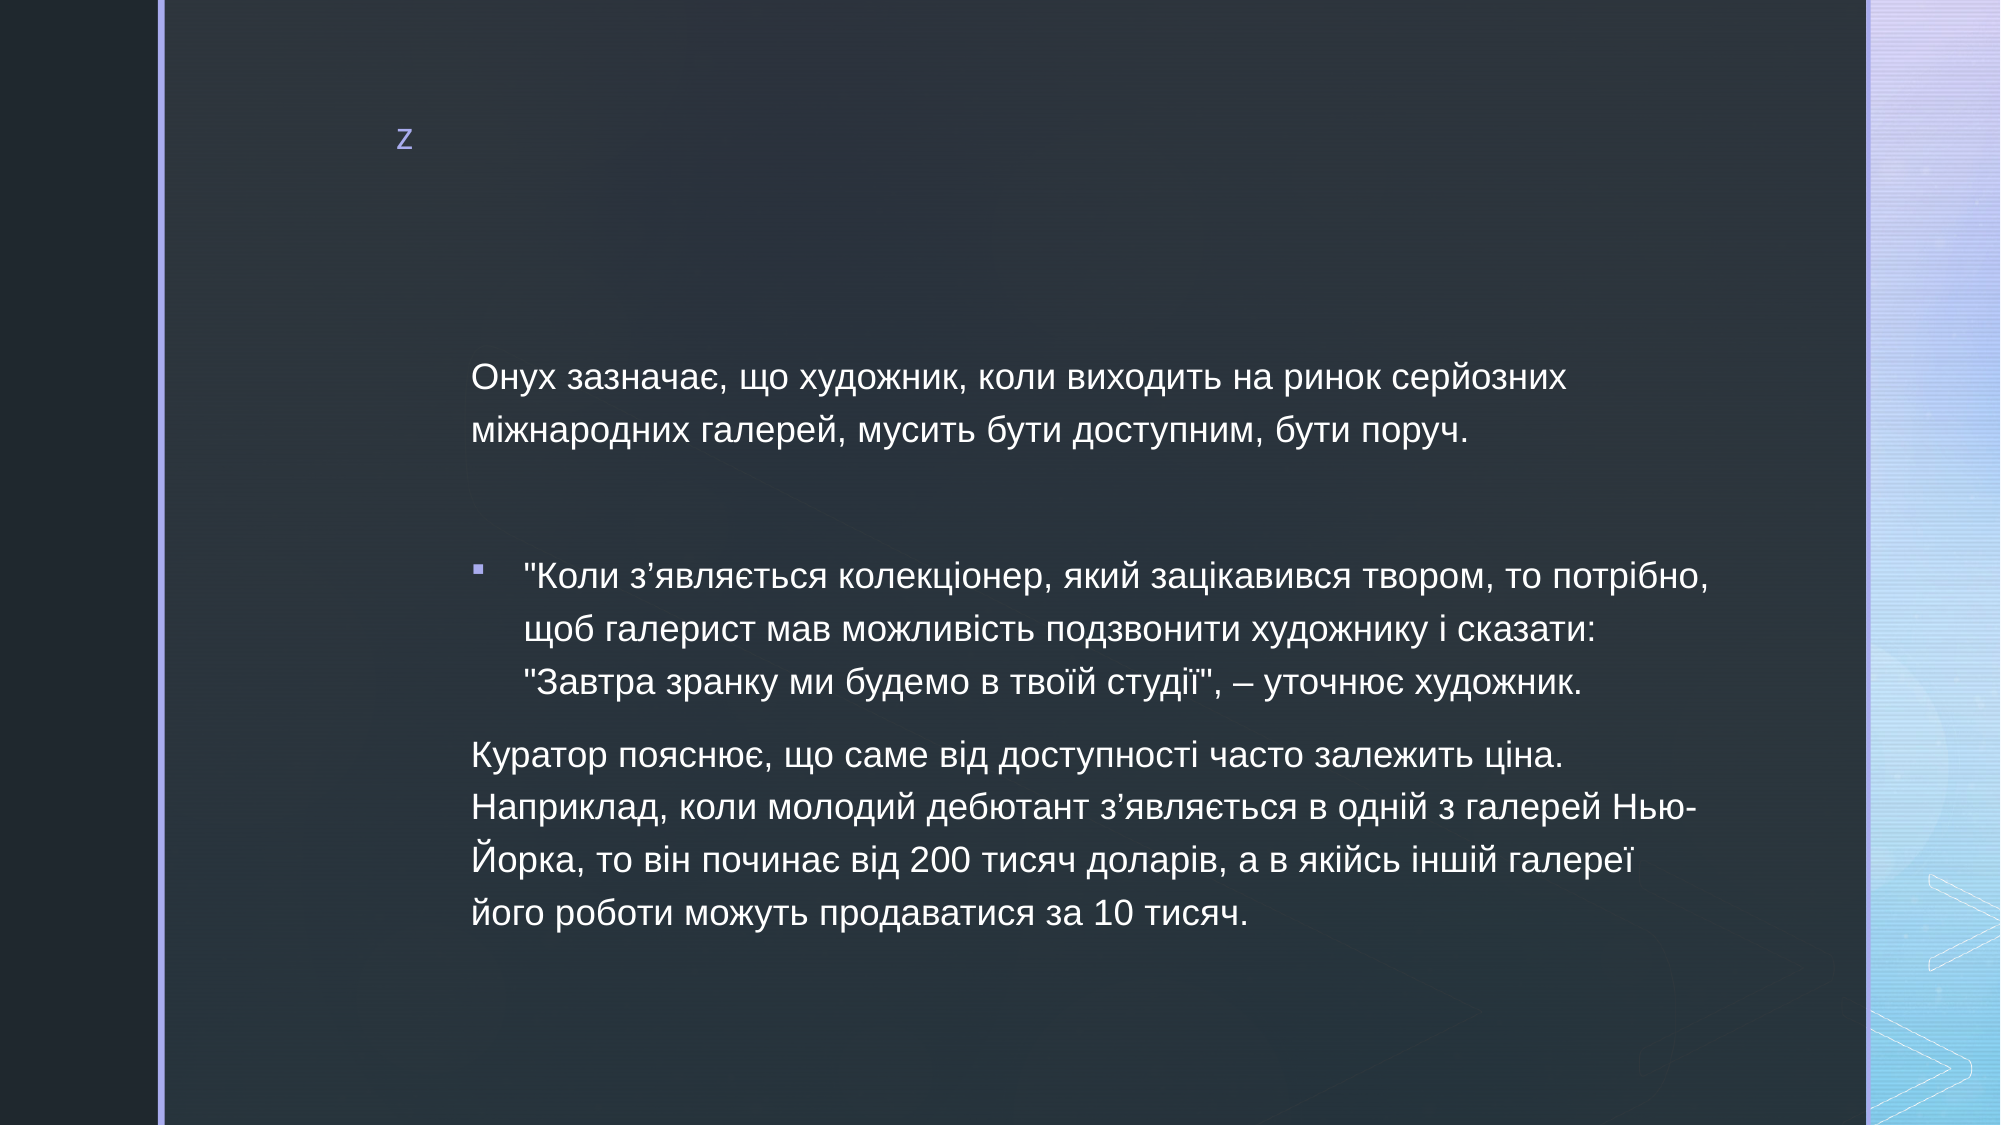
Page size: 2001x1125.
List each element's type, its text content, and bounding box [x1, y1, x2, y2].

list Онух зазначає, що художник, коли виходить на ринок серйозних міжнародних галерей, мусить бути доступним, бути поруч. "Коли з’являється колекціонер, який зацікавився твором, то потрібно, щоб галерист мав можливість подзвонити художнику і сказати: "Завтра зранку ми будемо в твоїй студії", – уточнює художник. Куратор пояснює, що саме від доступності часто залежить ціна. Наприклад, коли молодий дебютант з’являється в одній з галерей Нью-Йорка, то він починає від 200 тисяч доларів, а в якійсь іншій галереї його роботи можуть продаватися за 10 тисяч. [454, 336, 1734, 993]
picture [1871, 0, 2001, 1125]
